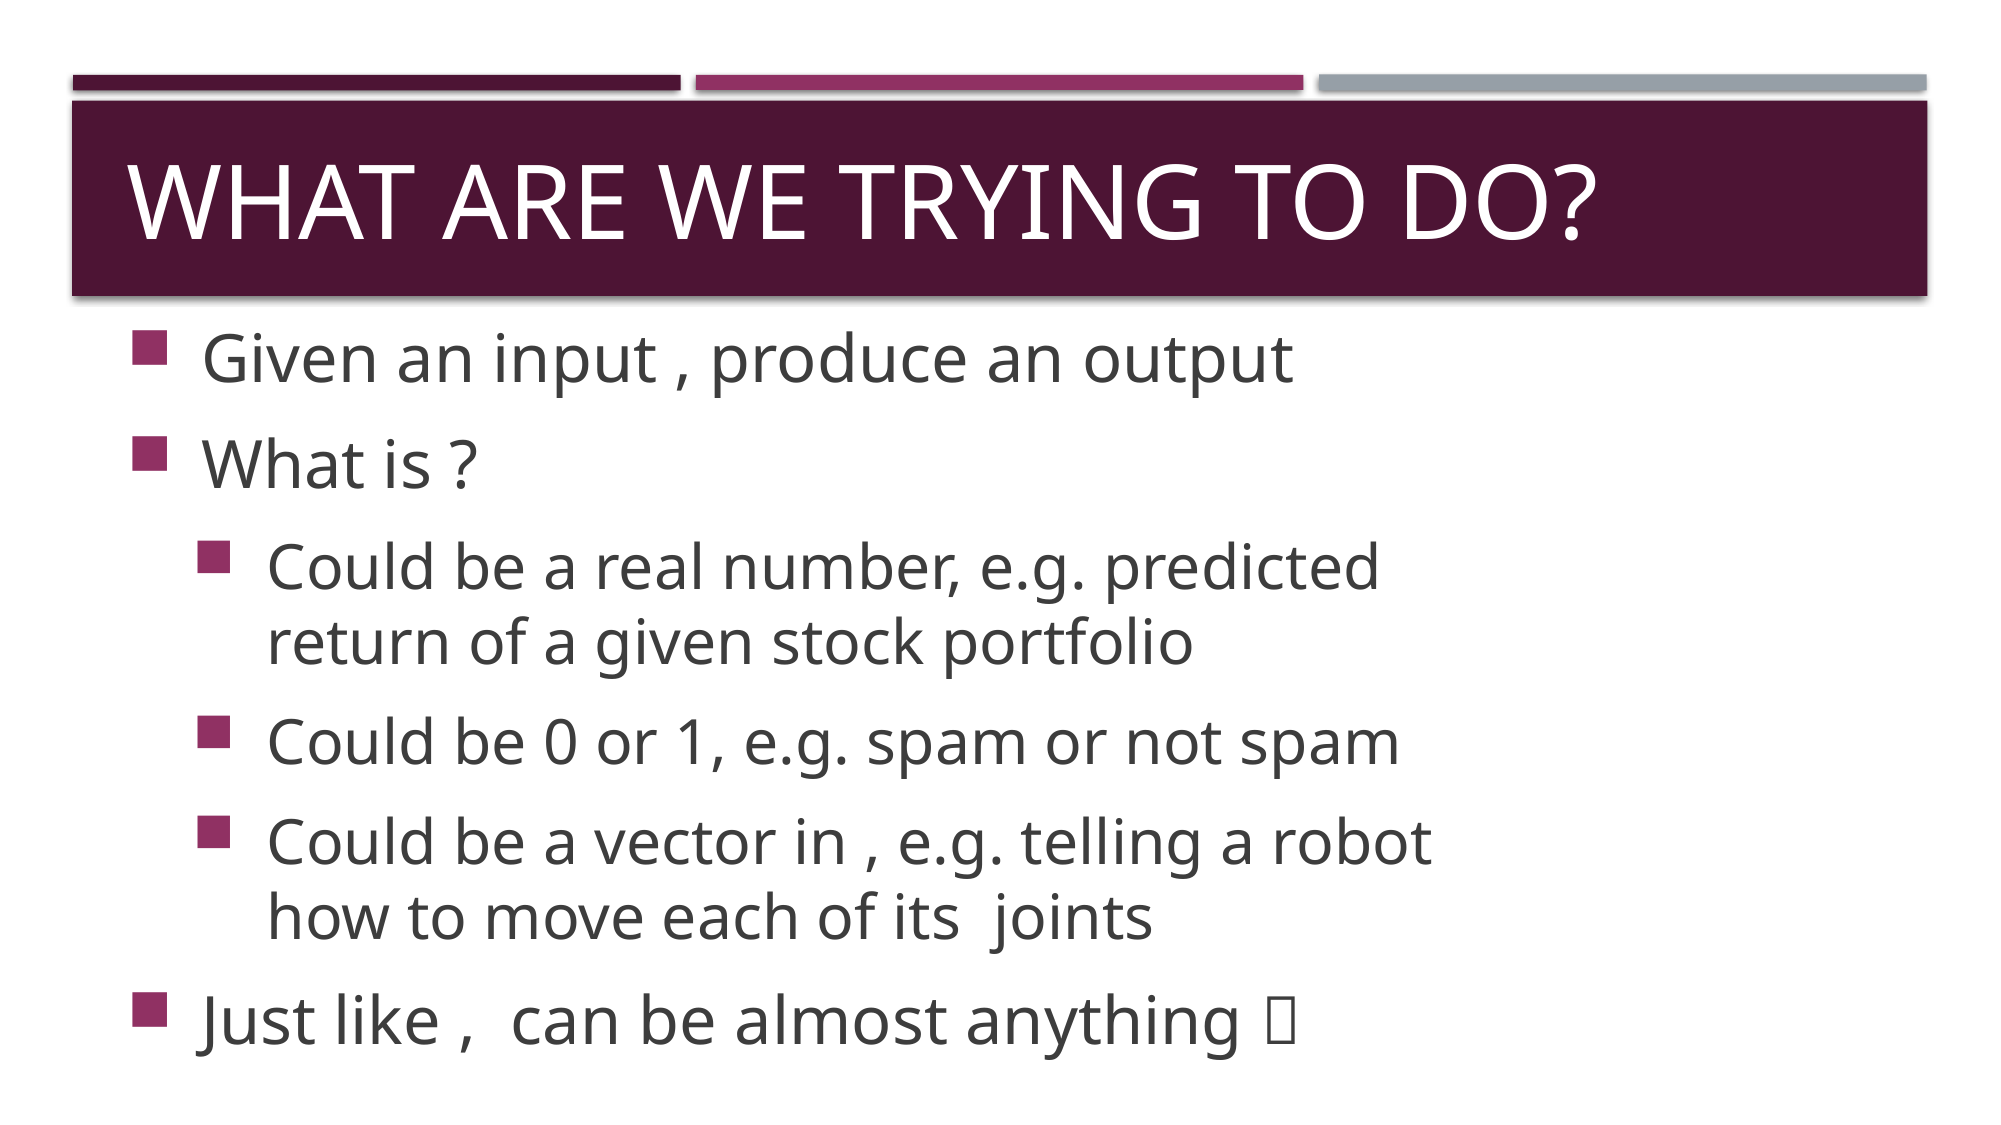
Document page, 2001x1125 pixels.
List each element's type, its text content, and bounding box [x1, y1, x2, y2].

title What are we trying to do? [111, 116, 1650, 269]
